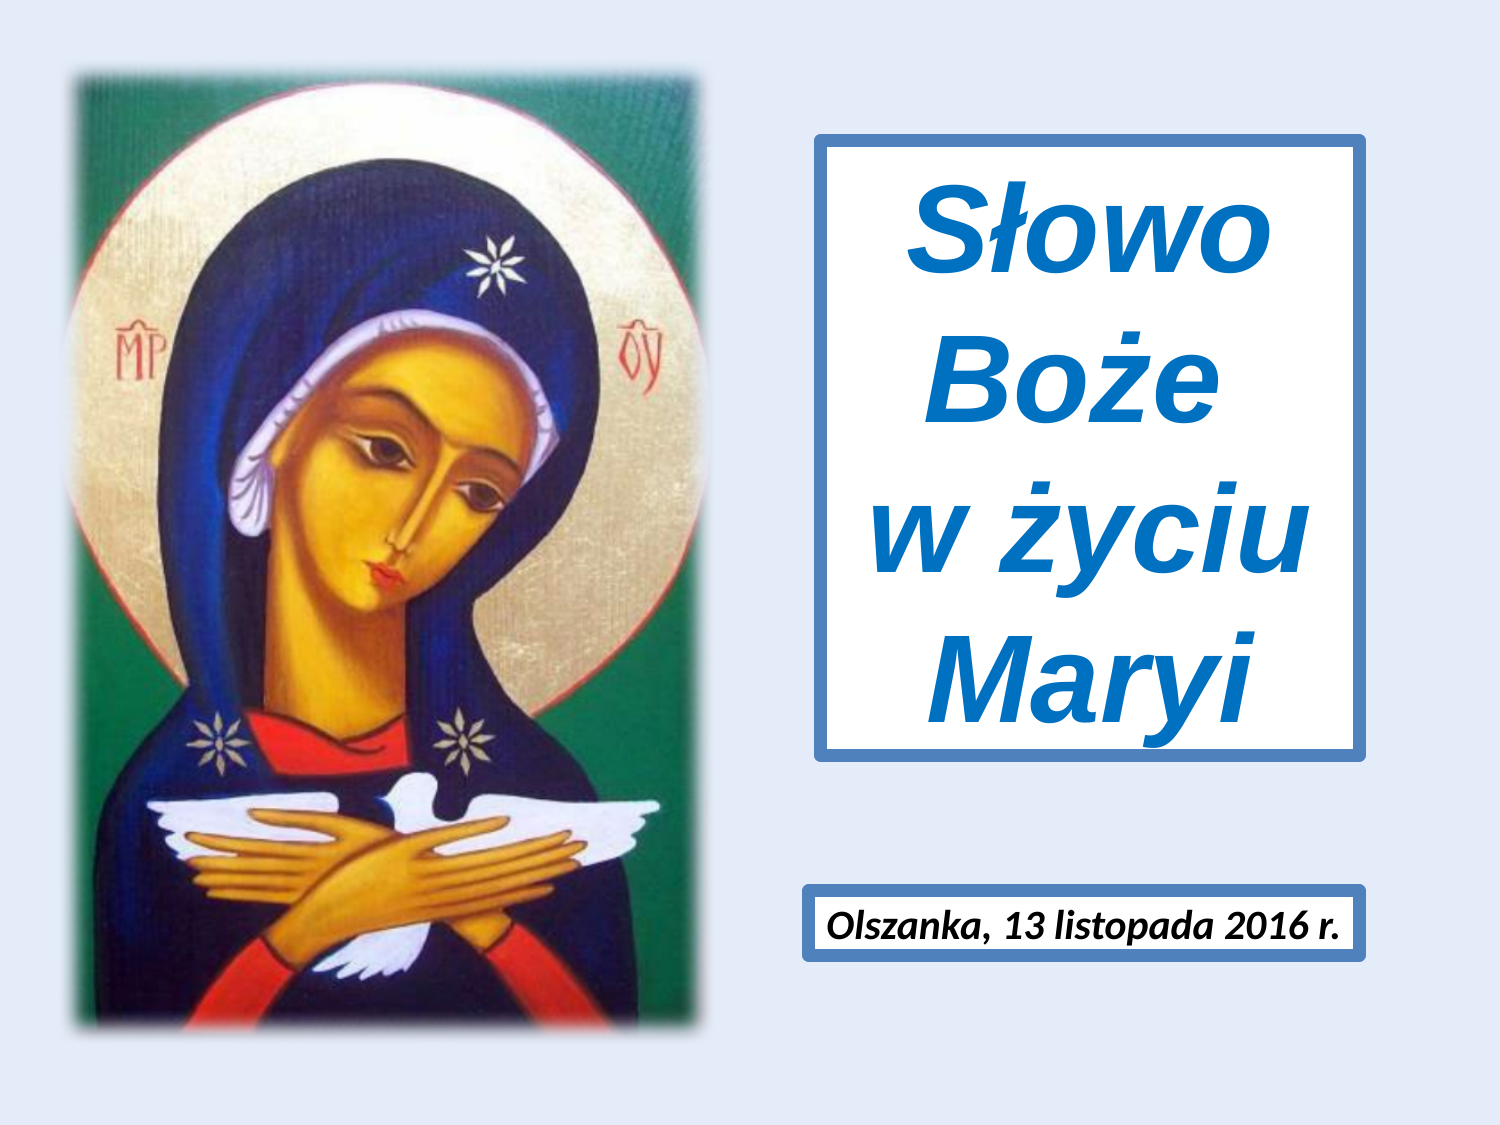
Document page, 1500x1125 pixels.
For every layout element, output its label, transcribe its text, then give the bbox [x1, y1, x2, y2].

picture [58, 58, 716, 1046]
text_box Słowo Boże w życiu Maryi [818, 138, 1361, 757]
text_box Olszanka, 13 listopada 2016 r. [806, 889, 1361, 957]
